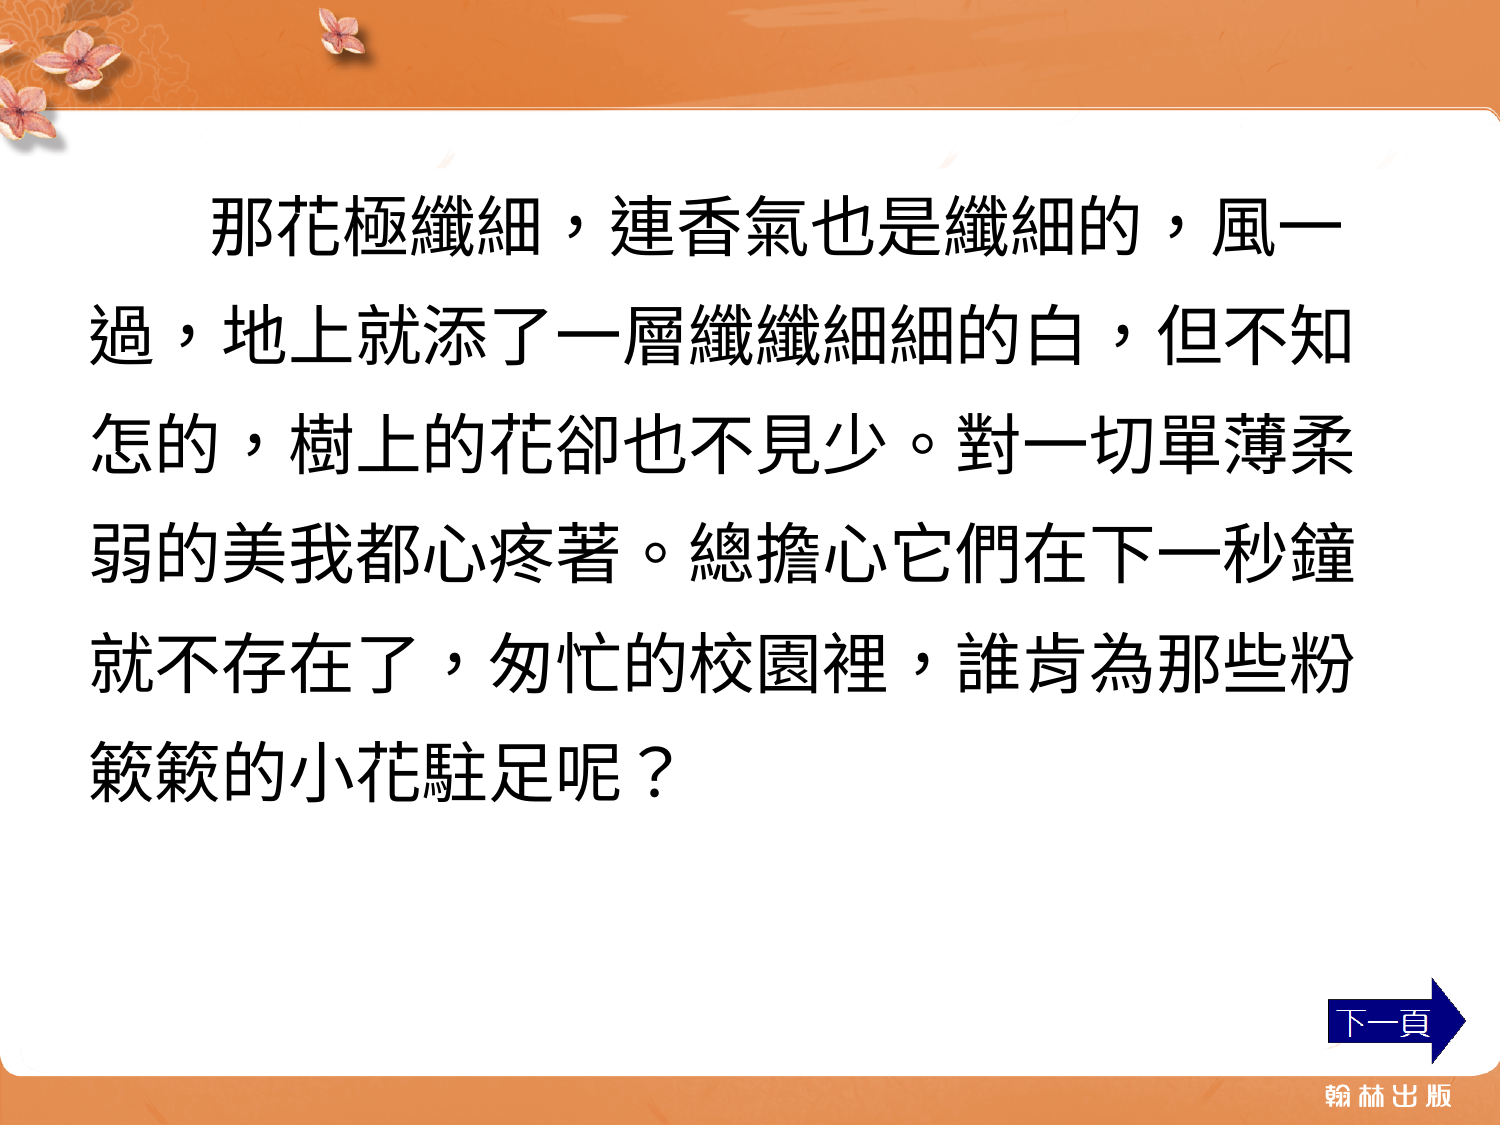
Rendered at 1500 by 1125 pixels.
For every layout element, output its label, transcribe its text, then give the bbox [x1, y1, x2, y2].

list 那花極纖細，連香氣也是纖細的，風一 過，地上就添了一層纖纖細細的白，但不知 怎的，樹上的花卻也不見少。對一切單薄柔 弱的美我都心疼著。總擔心它們在下一秒鐘 就不存在了，匆忙的校園裡，誰肯為那些粉 簌簌的小花駐足呢？ [73, 160, 1424, 882]
picture [0, 0, 1500, 1125]
